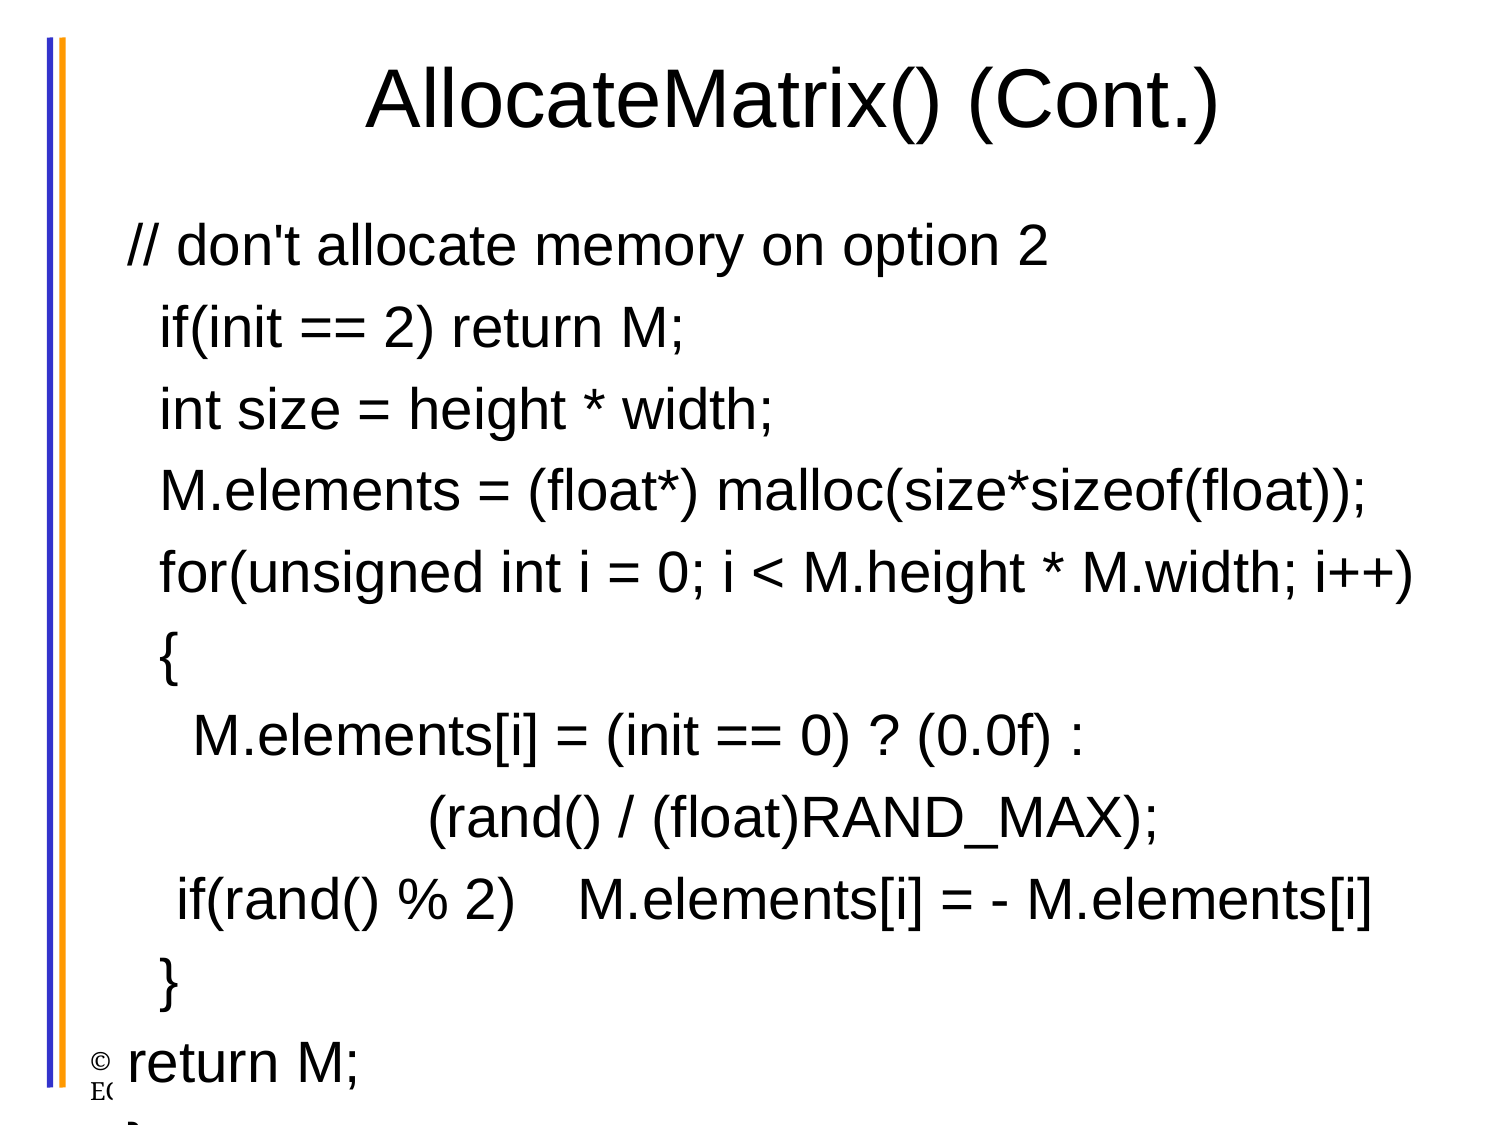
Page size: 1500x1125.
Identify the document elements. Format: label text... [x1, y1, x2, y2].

list // don't allocate memory on option 2 if(init == 2) return M; int size = height * width; M.elements = (float*) malloc(size*sizeof(float)); for(unsigned int i = 0; i < M.height * M.width; i++) { M.elements[i] = (init == 0) ? (0.0f) : (rand() / (float)RAND_MAX); if(rand() % 2) M.elements[i] = - M.elements[i] } return M; } [112, 200, 1475, 1125]
title AllocateMatrix() (Cont.) [112, 0, 1475, 188]
footer © David Kirk/NVIDIA and Wen-mei W. Hwu ECE408/CS483/ECE498al University of Illinois, 2007-2016 [74, 1037, 112, 1113]
